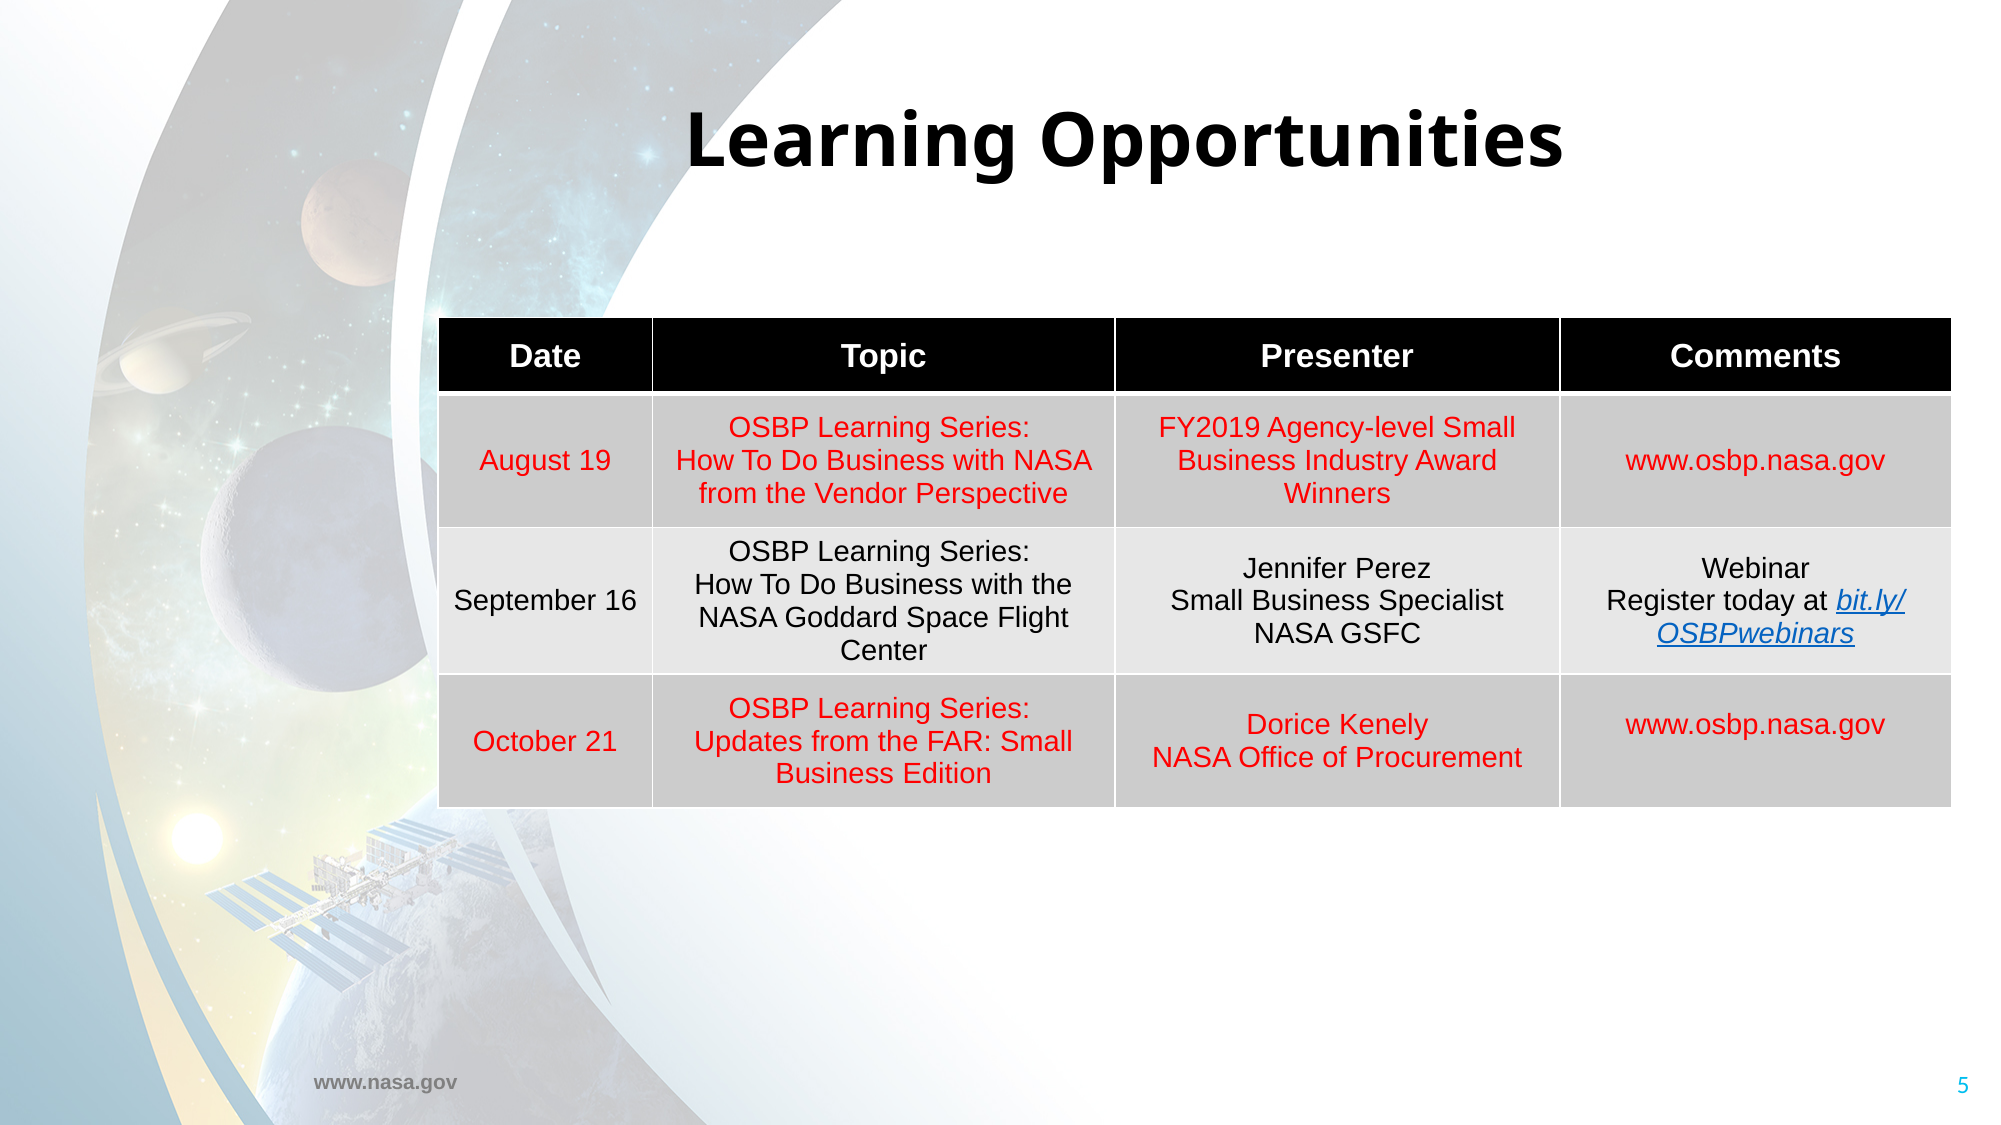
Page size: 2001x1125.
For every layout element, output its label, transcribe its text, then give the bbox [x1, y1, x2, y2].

title Learning Opportunities [283, 78, 1967, 207]
table_cell FY2019 Agency-level Small Business Industry Award Winners [1116, 396, 1559, 527]
table_cell OSBP Learning Series: How To Do Business with NASA from the Vendor Perspective [653, 396, 1114, 527]
table_cell OSBP Learning Series: How To Do Business with the NASA Goddard Space Flight Center [653, 528, 1114, 673]
picture [0, 0, 2000, 1125]
table_cell www.osbp.nasa.gov [1561, 675, 1951, 807]
table_cell Dorice Kenely NASA Office of Procurement [1116, 675, 1559, 807]
table_header Comments [1561, 318, 1951, 391]
table_cell October 21 [439, 675, 652, 807]
slide_number 5 [1534, 1053, 1985, 1114]
table_header Topic [653, 318, 1114, 391]
table_cell Jennifer Perez Small Business Specialist NASA GSFC [1116, 528, 1559, 673]
table_cell OSBP Learning Series: Updates from the FAR: Small Business Edition [653, 675, 1114, 807]
table_header Date [439, 318, 652, 391]
table_header Presenter [1116, 318, 1559, 391]
table_cell August 19 [439, 396, 652, 527]
table_cell www.osbp.nasa.gov [1561, 396, 1951, 527]
table_cell September 16 [439, 528, 652, 673]
table_cell Webinar Register today at bit.ly/OSBPwebinars [1561, 528, 1951, 673]
